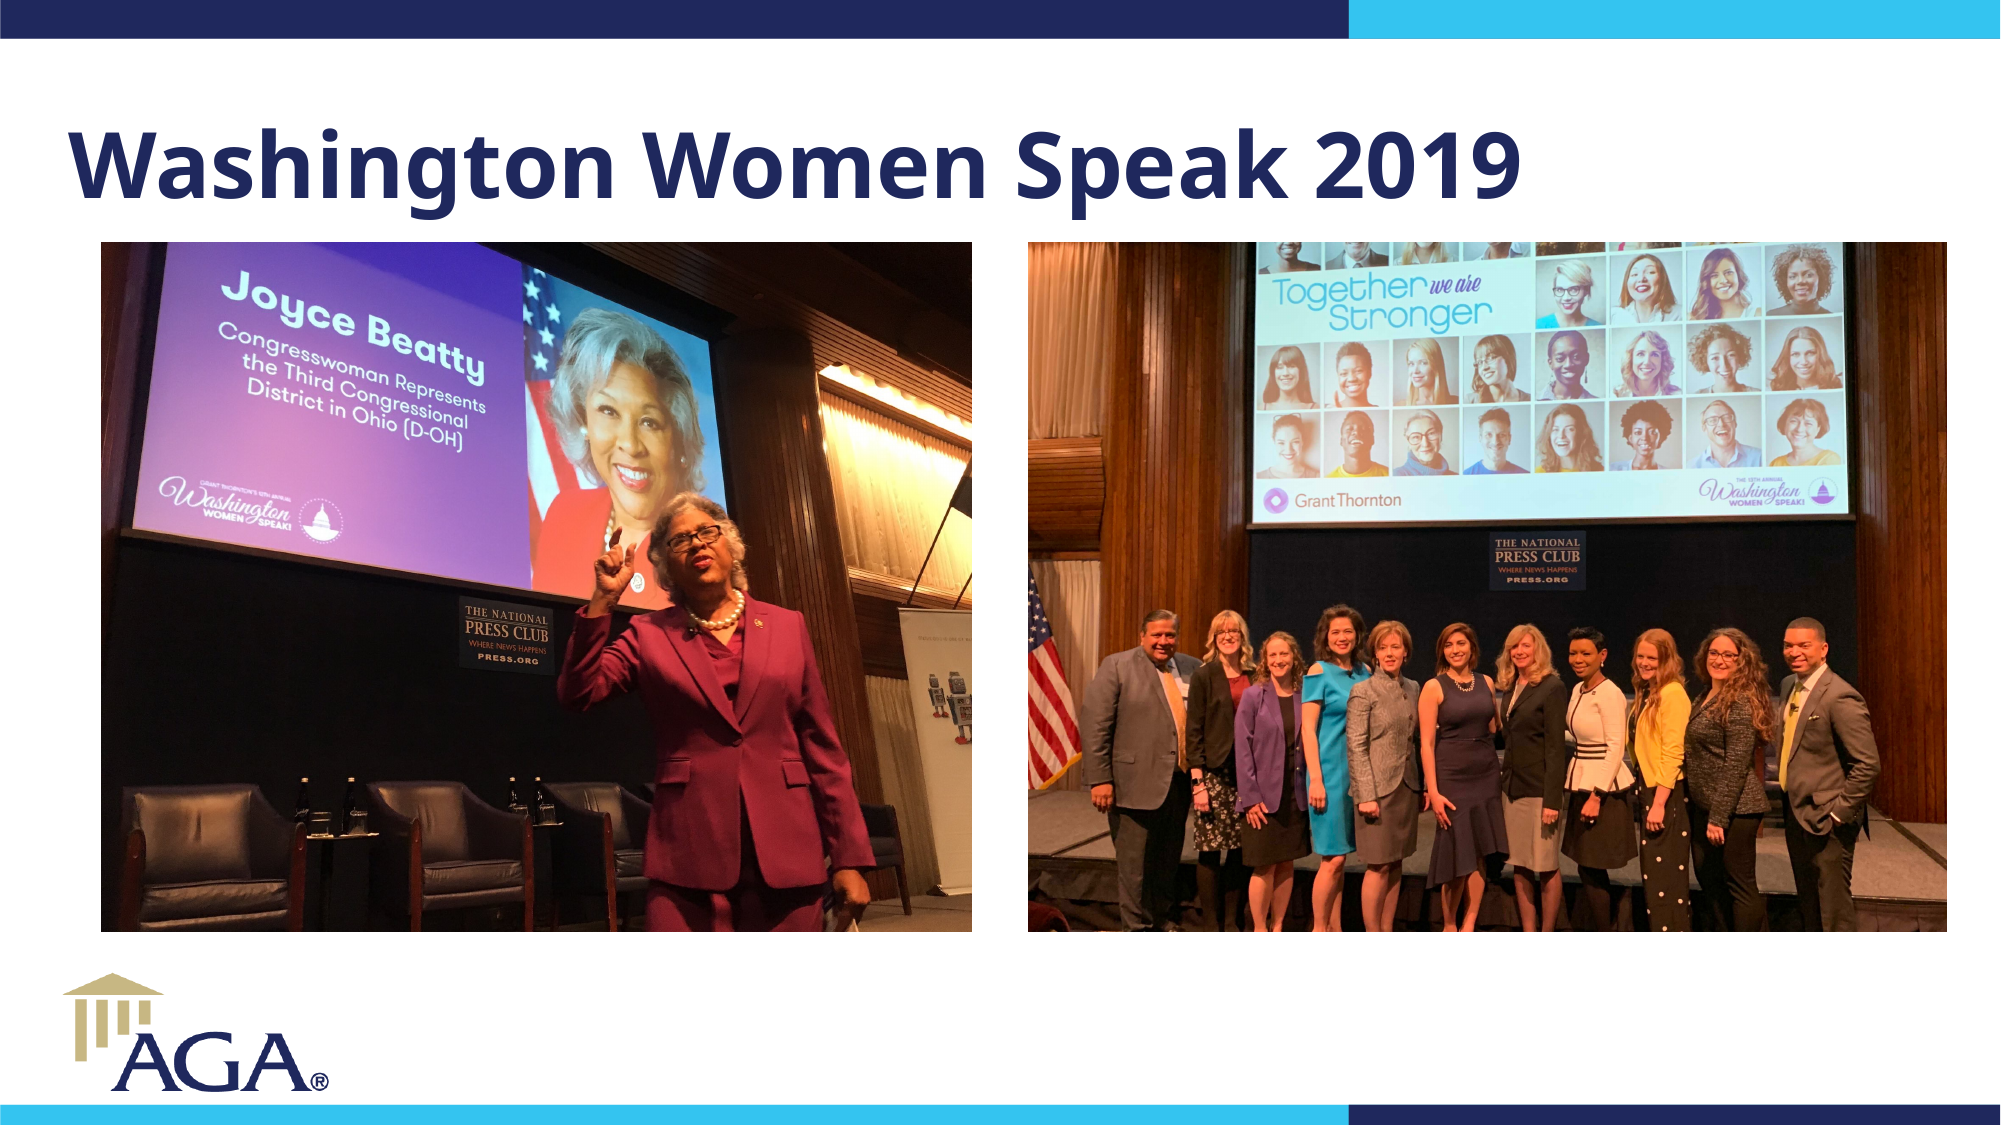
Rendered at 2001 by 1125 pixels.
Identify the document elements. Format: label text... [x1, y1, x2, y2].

picture [0, 0, 2001, 1125]
title Washington Women Speak 2019 [53, 59, 1778, 278]
